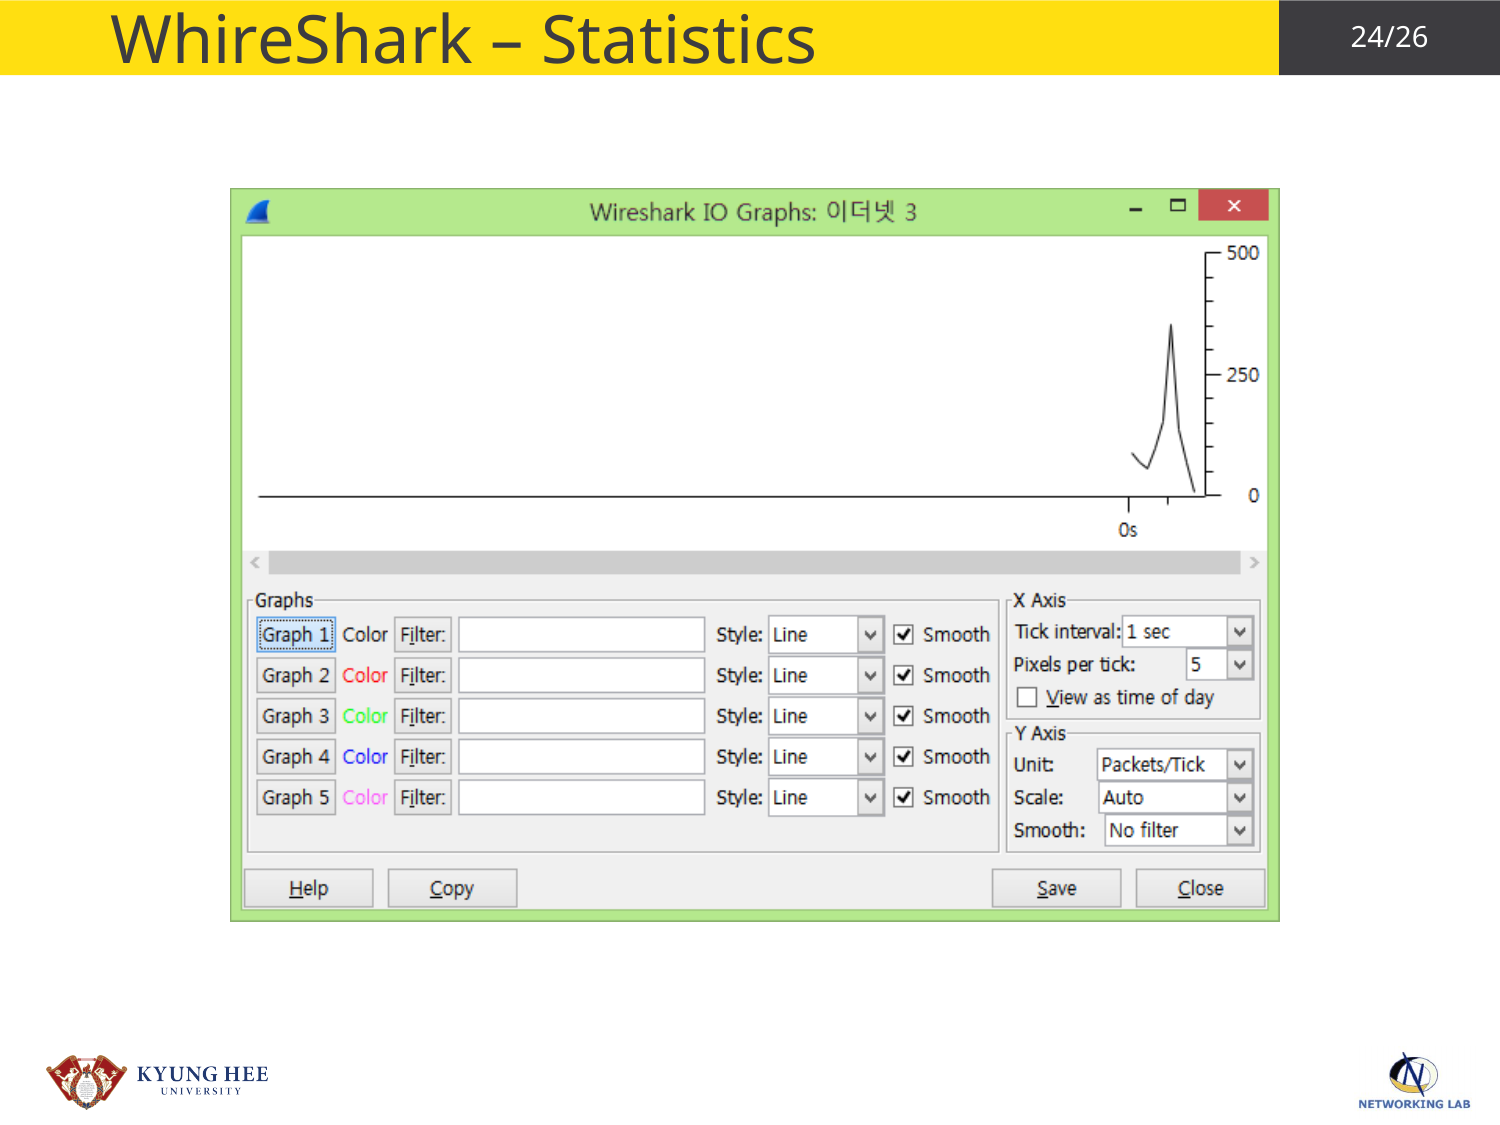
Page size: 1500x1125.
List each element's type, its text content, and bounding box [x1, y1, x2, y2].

picture [230, 188, 1280, 922]
picture [46, 1055, 268, 1110]
title WhireShark – Statistics [95, 0, 1280, 73]
picture [1354, 1046, 1476, 1119]
